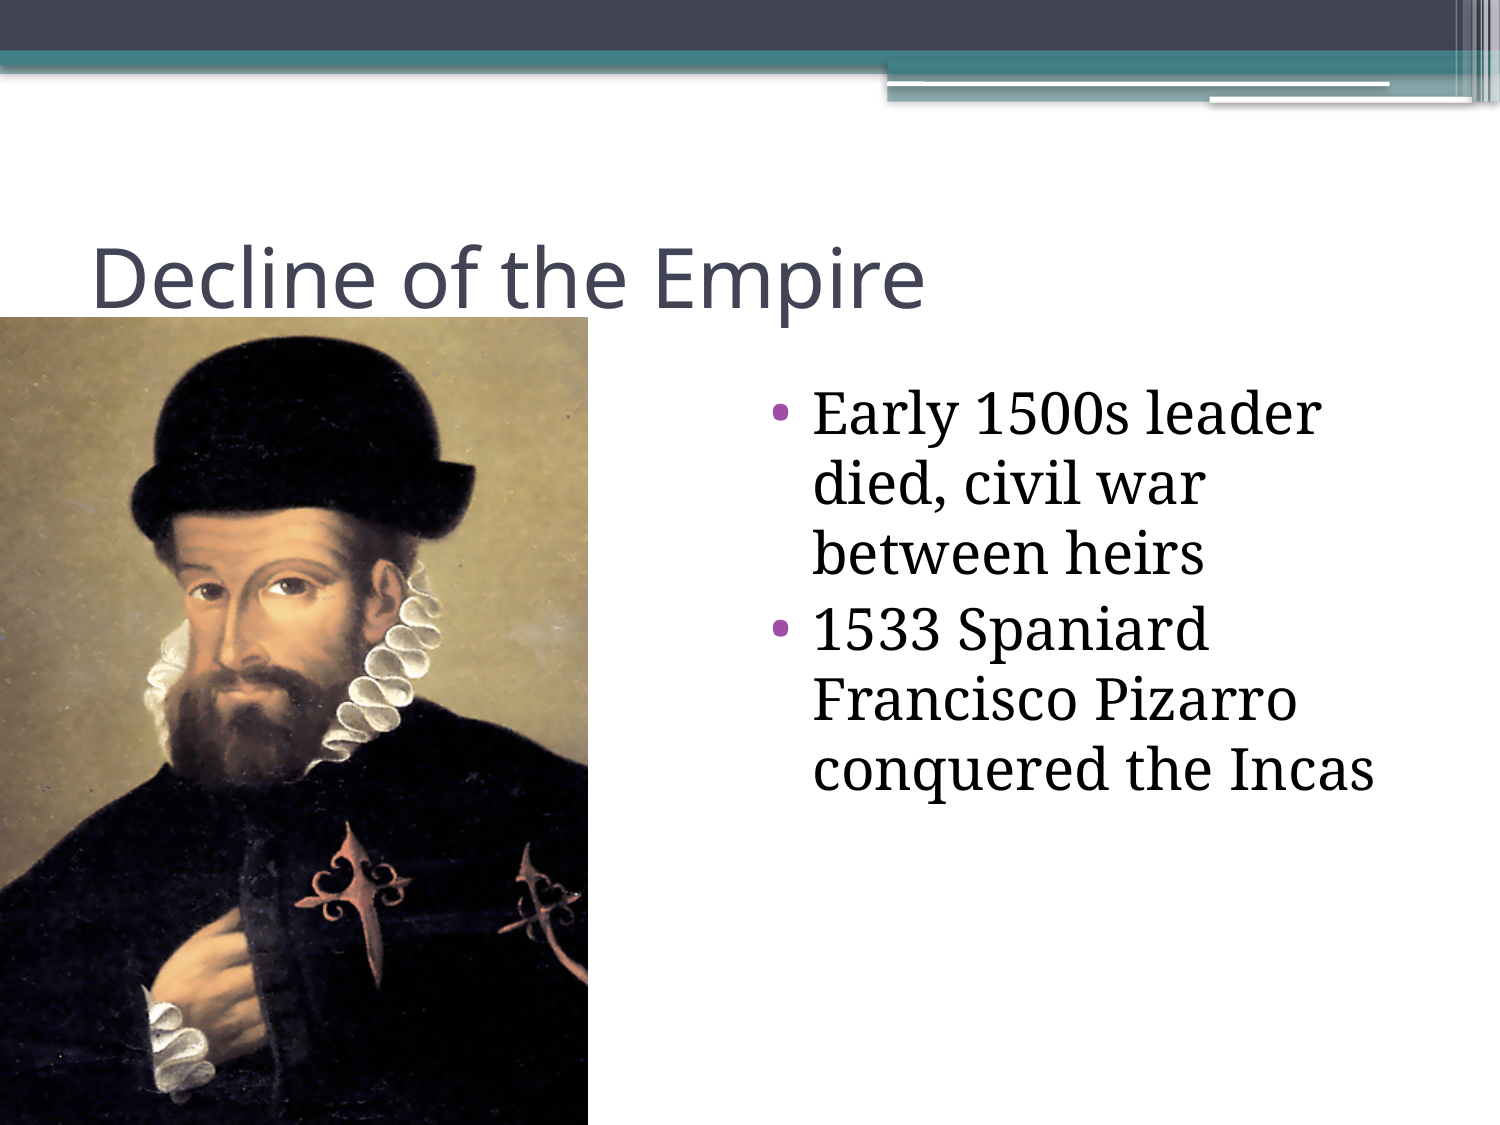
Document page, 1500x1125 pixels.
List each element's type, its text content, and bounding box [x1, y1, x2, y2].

title Decline of the Empire [75, 187, 1425, 363]
list Early 1500s leader died, civil war between heirs 1533 Spaniard Francisco Pizarro conquered the Incas [737, 368, 1425, 1079]
picture [0, 316, 588, 1125]
